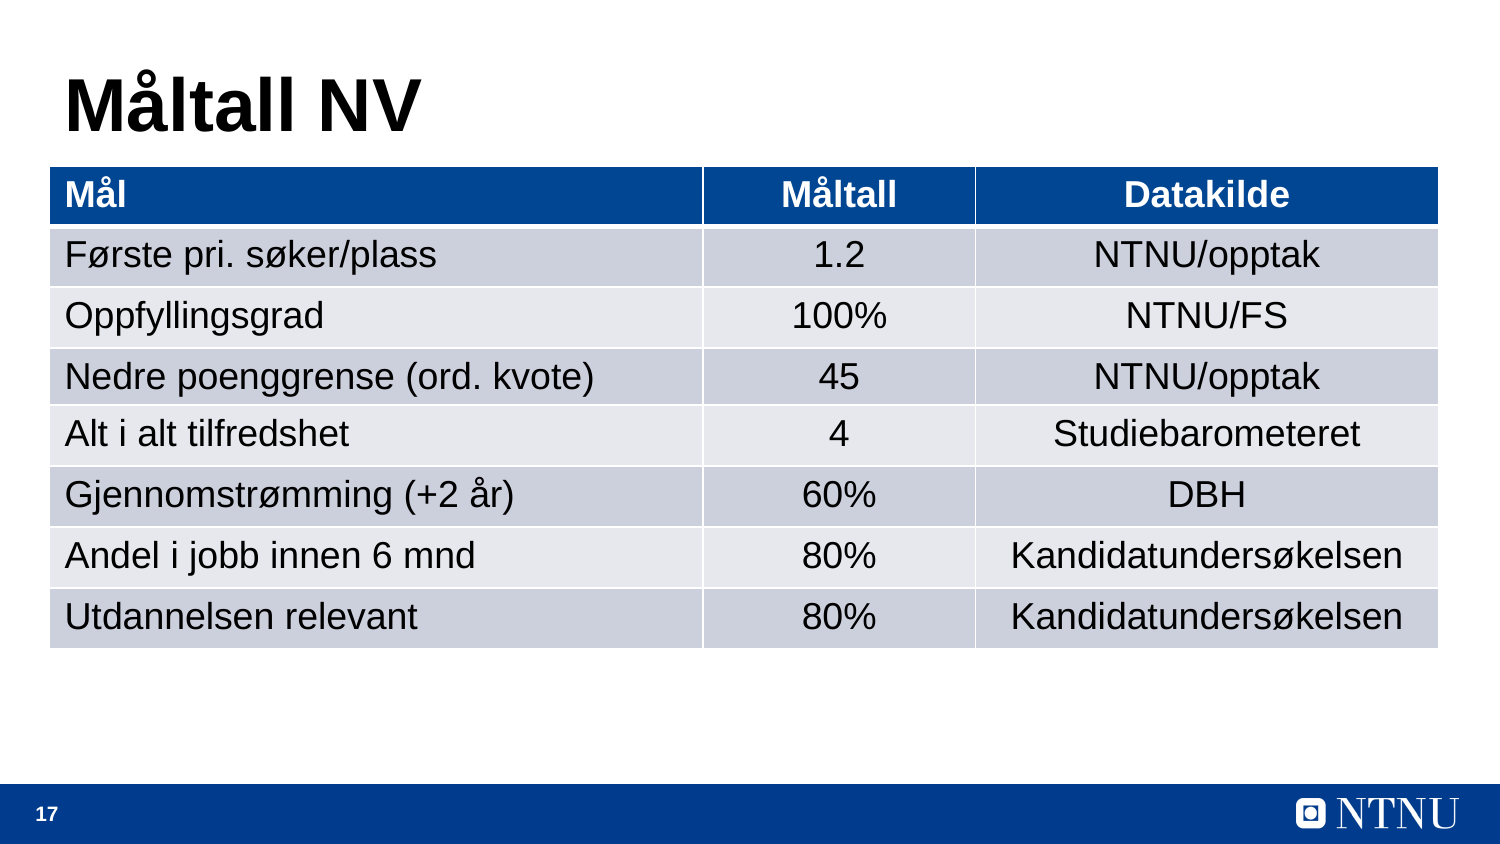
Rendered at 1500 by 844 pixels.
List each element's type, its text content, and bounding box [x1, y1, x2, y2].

table_header Mål [50, 167, 702, 224]
table_cell Første pri. søker/plass [50, 229, 702, 286]
table_cell Kandidatundersøkelsen [976, 589, 1438, 648]
table_cell Nedre poenggrense (ord. kvote) [50, 349, 702, 404]
table_cell Alt i alt tilfredshet [50, 406, 702, 465]
table_cell Oppfyllingsgrad [50, 288, 702, 347]
table_cell 80% [704, 528, 975, 587]
table_cell 1.2 [704, 229, 975, 286]
table_cell 60% [704, 467, 975, 526]
table_cell 4 [704, 406, 975, 465]
table_cell NTNU/FS [976, 288, 1438, 347]
table_cell Kandidatundersøkelsen [976, 528, 1438, 587]
title Måltall NV [49, 48, 1431, 156]
table_cell 100% [704, 288, 975, 347]
table_cell Utdannelsen relevant [50, 589, 702, 648]
table_header Måltall [704, 167, 975, 224]
table_cell NTNU/opptak [976, 229, 1438, 286]
table_header Datakilde [976, 167, 1438, 224]
table_cell NTNU/opptak [976, 349, 1438, 404]
table_cell 45 [704, 349, 975, 404]
table_cell Andel i jobb innen 6 mnd [50, 528, 702, 587]
table_cell Gjennomstrømming (+2 år) [50, 467, 702, 526]
table_cell DBH [976, 467, 1438, 526]
table_cell Studiebarometeret [976, 406, 1438, 465]
picture [0, 784, 1500, 844]
table_cell 80% [704, 589, 975, 648]
